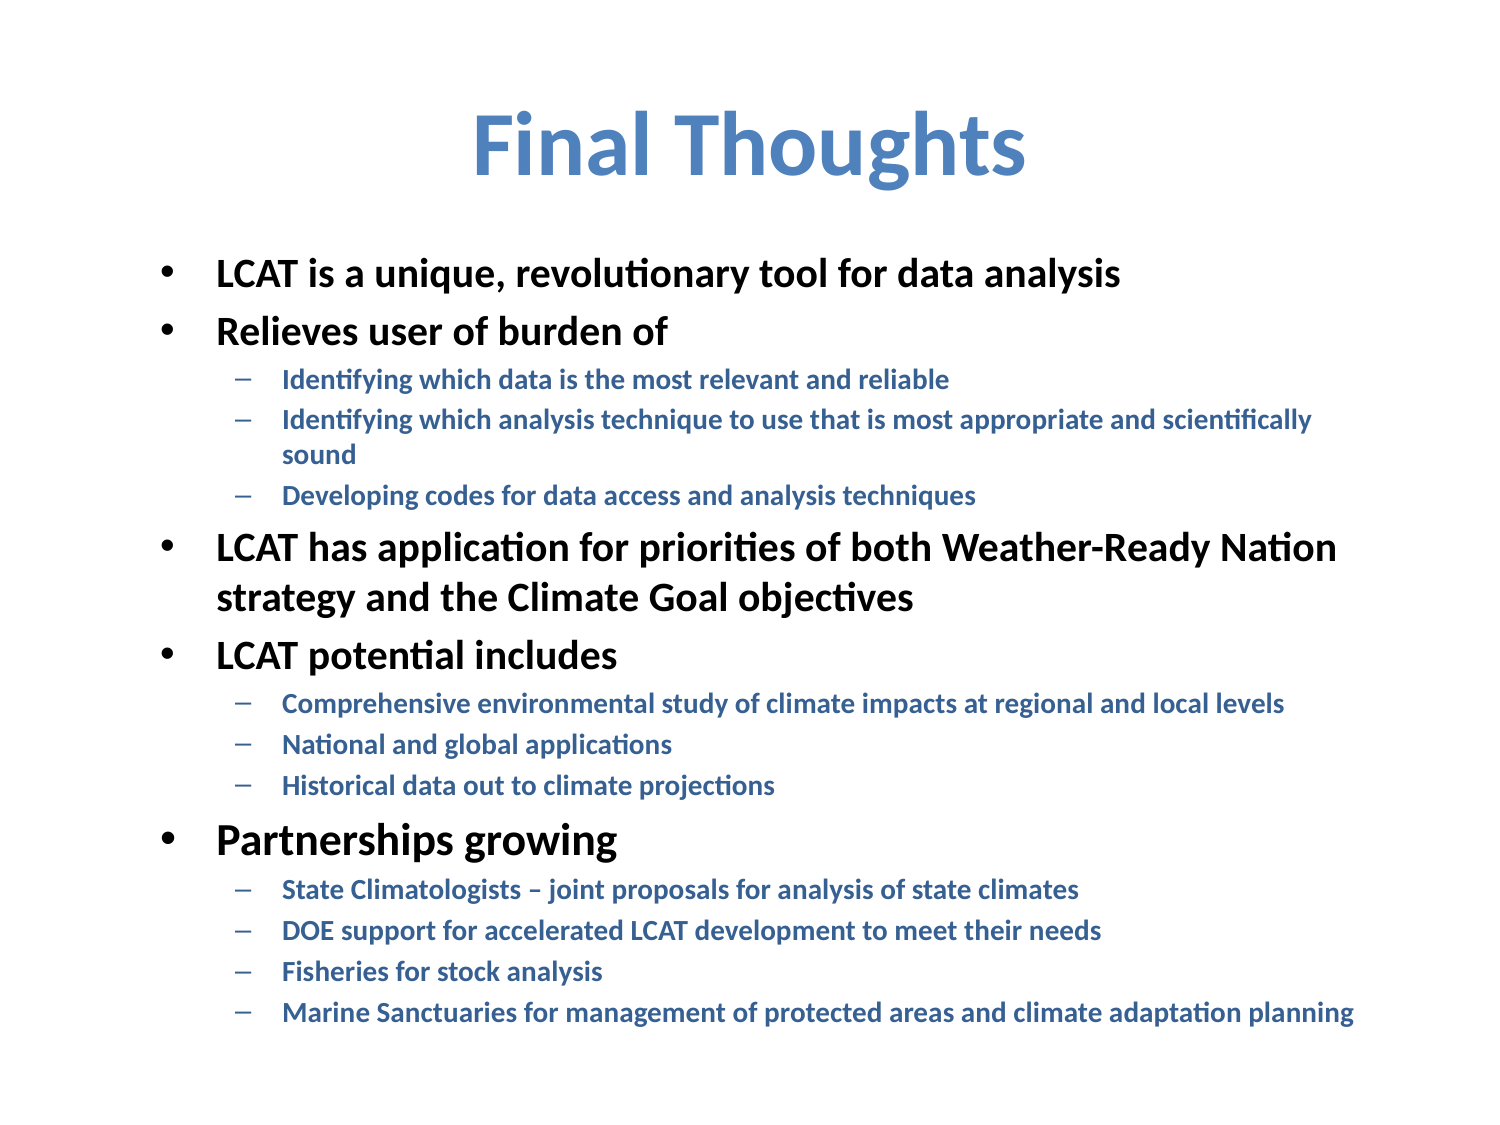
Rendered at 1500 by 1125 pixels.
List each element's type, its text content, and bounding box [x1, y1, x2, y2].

title Final Thoughts [75, 45, 1425, 233]
text_box LCAT is a unique, revolutionary tool for data analysis Relieves user of burden of Identifying which data is the most relevant and reliable Identifying which analysis technique to use that is most appropriate and scientifically sound Developing codes for data access and analysis techniques LCAT has application for priorities of both Weather-Ready Nation strategy and the Climate Goal objectives LCAT potential includes Comprehensive environmental study of climate impacts at regional and local levels National and global applications Historical data out to climate projections Partnerships growing State Climatologists – joint proposals for analysis of state climates DOE support for accelerated LCAT development to meet their needs Fisheries for stock analysis Marine Sanctuaries for management of protected areas and climate adaptation planning [145, 238, 1388, 1100]
